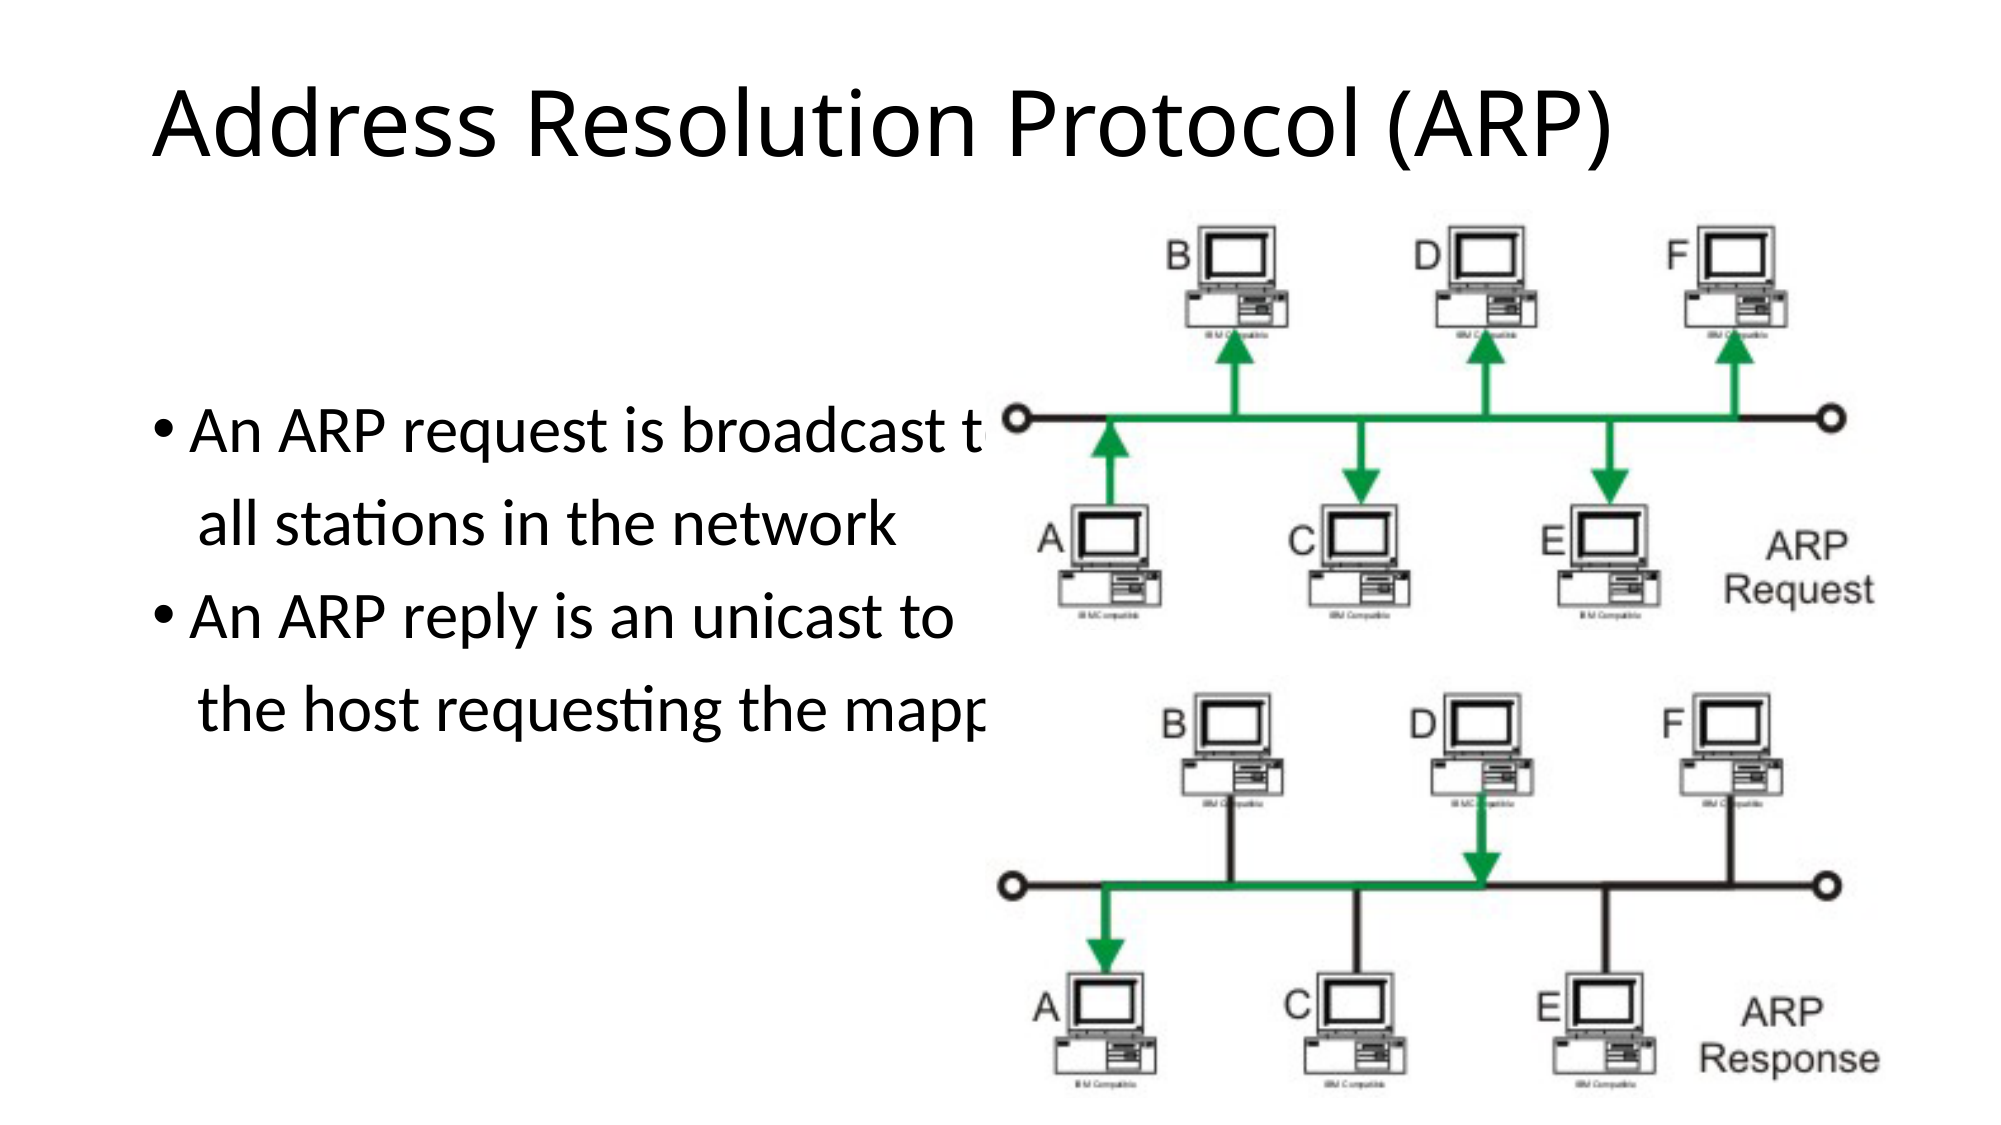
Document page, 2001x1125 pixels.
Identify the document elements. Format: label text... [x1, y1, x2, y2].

picture [985, 209, 1886, 630]
list An ARP request is broadcast to all stations in the network An ARP reply is an unicast to the host requesting the mapping [137, 193, 1863, 1103]
picture [985, 675, 1886, 1098]
title Address Resolution Protocol (ARP) [137, 59, 1863, 193]
